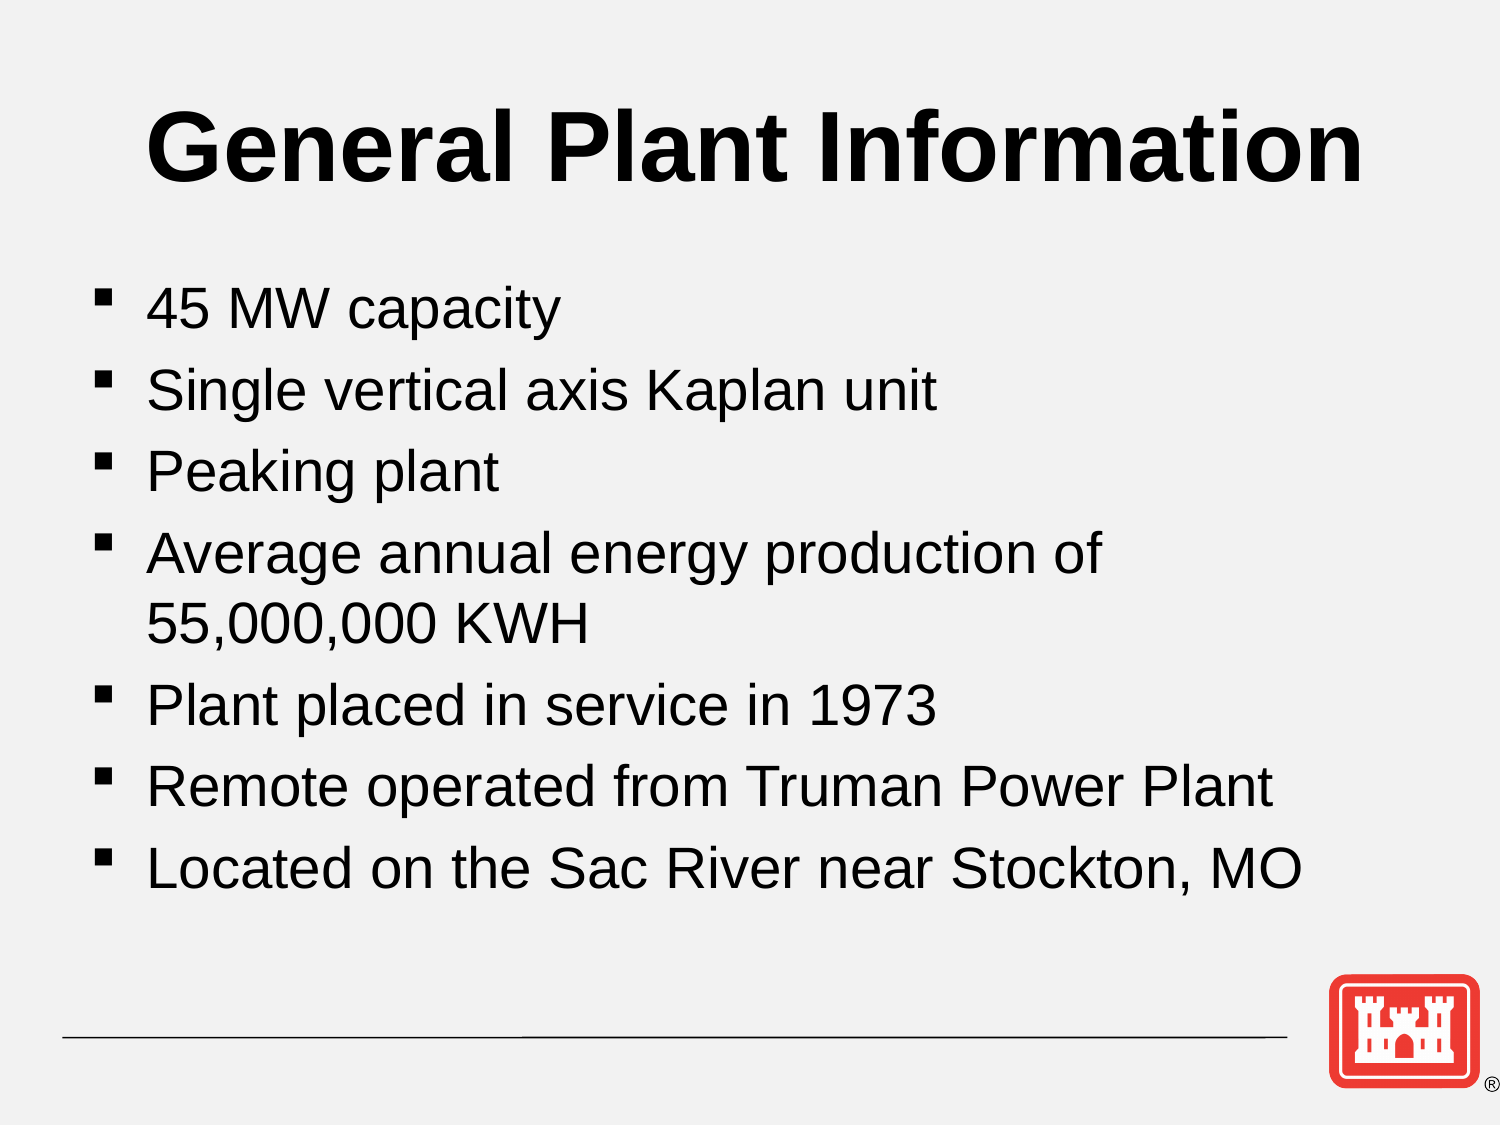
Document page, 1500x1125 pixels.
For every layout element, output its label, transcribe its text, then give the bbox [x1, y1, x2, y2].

title General Plant Information [49, 44, 1463, 238]
picture [1329, 974, 1500, 1092]
list 45 MW capacity Single vertical axis Kaplan unit Peaking plant Average annual energy production of 55,000,000 KWH Plant placed in service in 1973 Remote operated from Truman Power Plant Located on the Sac River near Stockton, MO [74, 262, 1426, 901]
